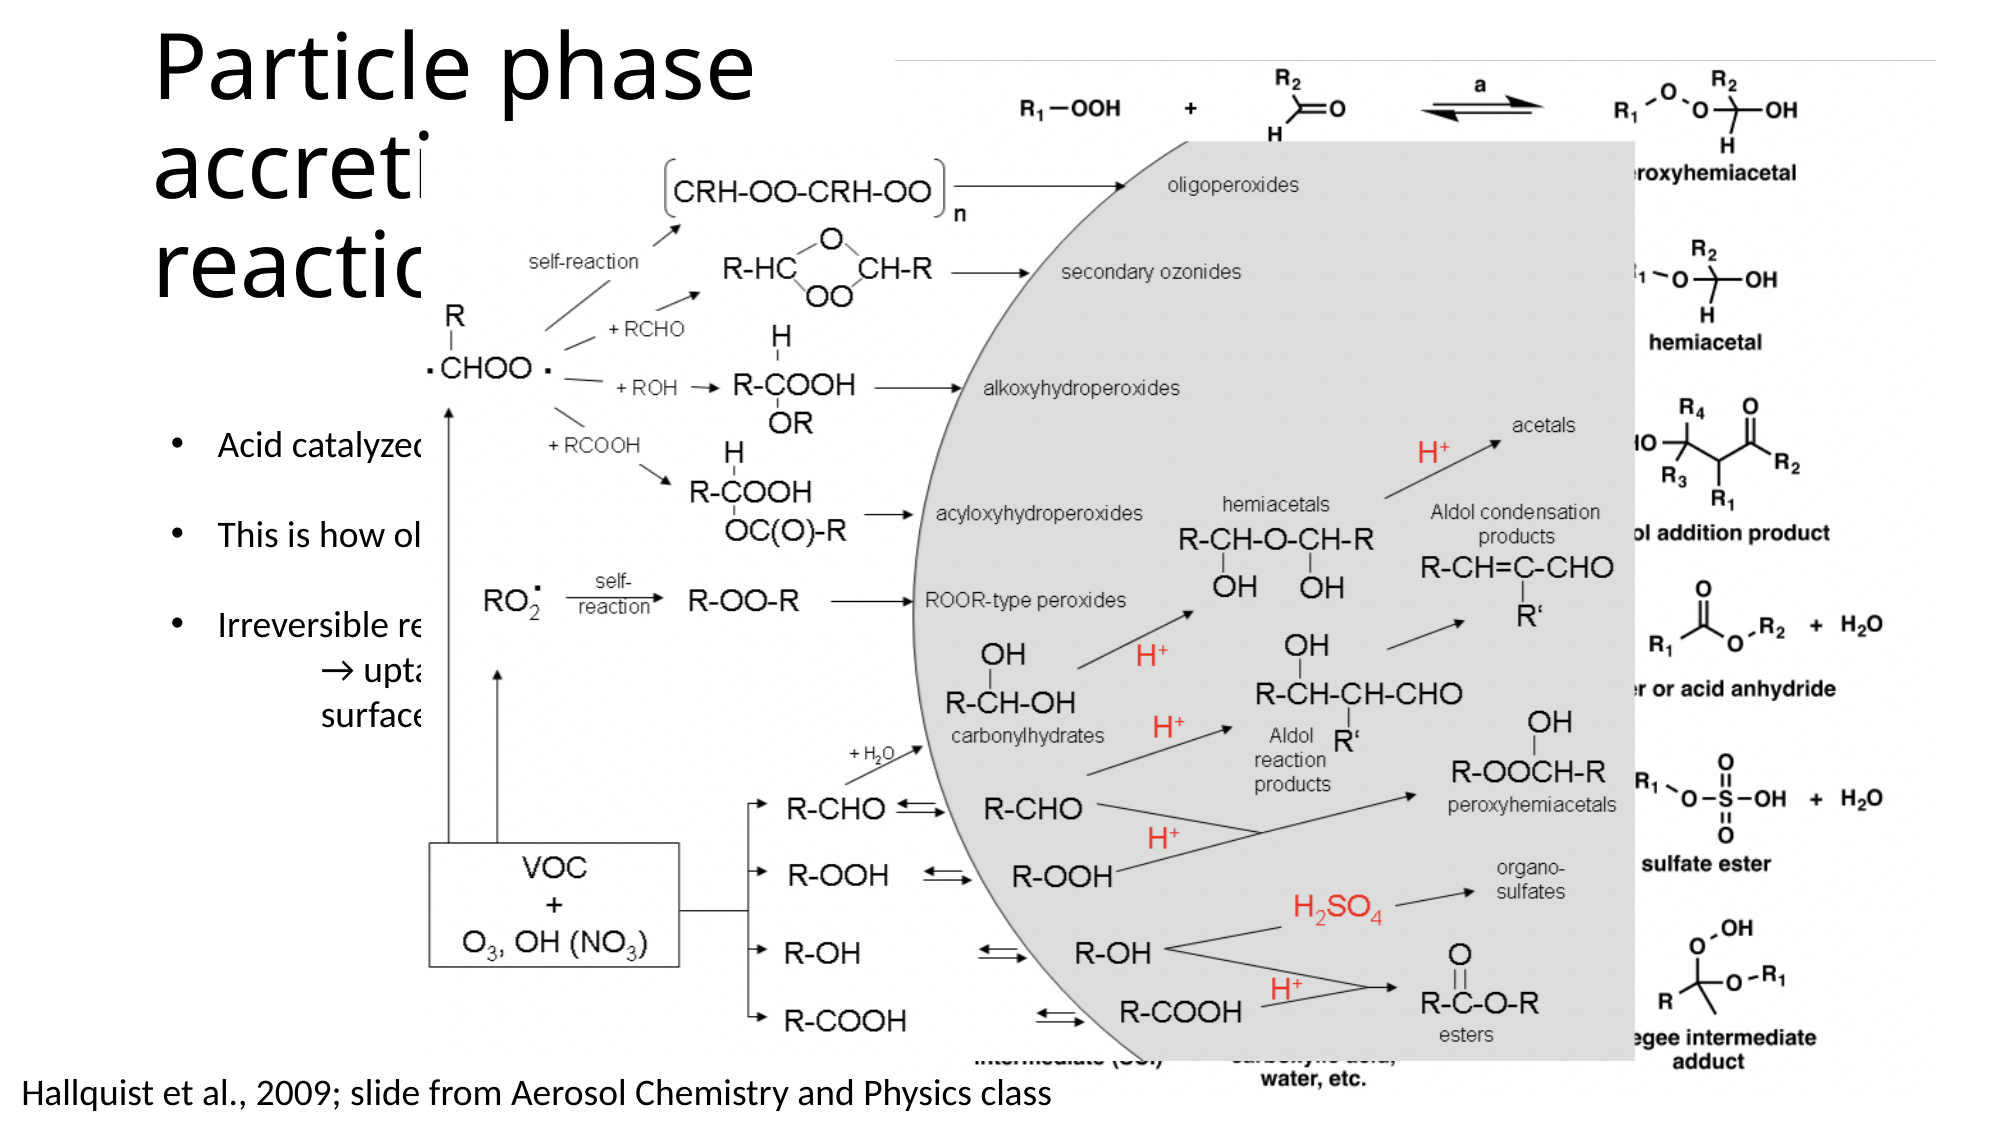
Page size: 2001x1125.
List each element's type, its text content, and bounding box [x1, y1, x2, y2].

title Particle phase accretion reaction [137, 59, 895, 278]
picture [421, 59, 1936, 1100]
text_box Hallquist et al., 2009; slide from Aerosol Chemistry and Physics class [6, 1060, 1135, 1121]
text_box Acid catalyzed reactions This is how oligomers are formed in particle Irreversible reactions → uptake of SV-VOCs onto particle surface will continued [156, 413, 421, 743]
